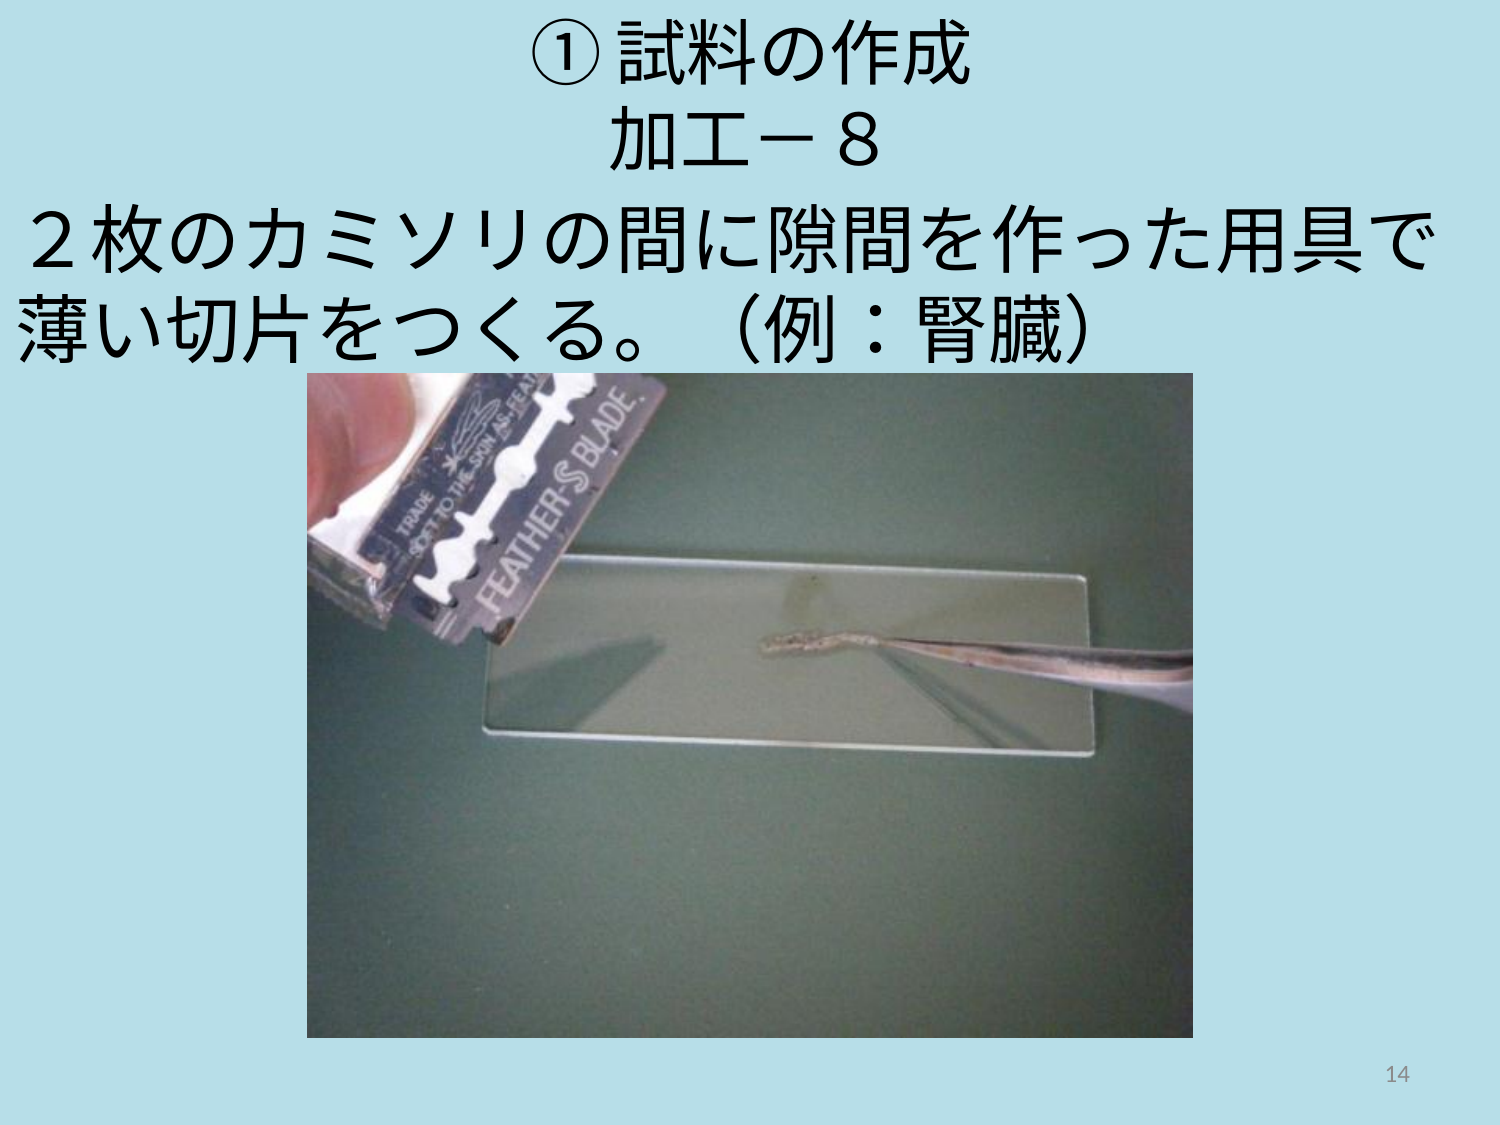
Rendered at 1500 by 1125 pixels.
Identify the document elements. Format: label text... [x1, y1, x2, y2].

slide_number 14 [1074, 1042, 1425, 1103]
picture [306, 373, 1194, 1039]
title ①試料の作成 加工－８ [76, 0, 1427, 184]
list ２枚のカミソリの間に隙間を作った用具で薄い切片をつくる。（例：腎臓） [0, 184, 1500, 927]
